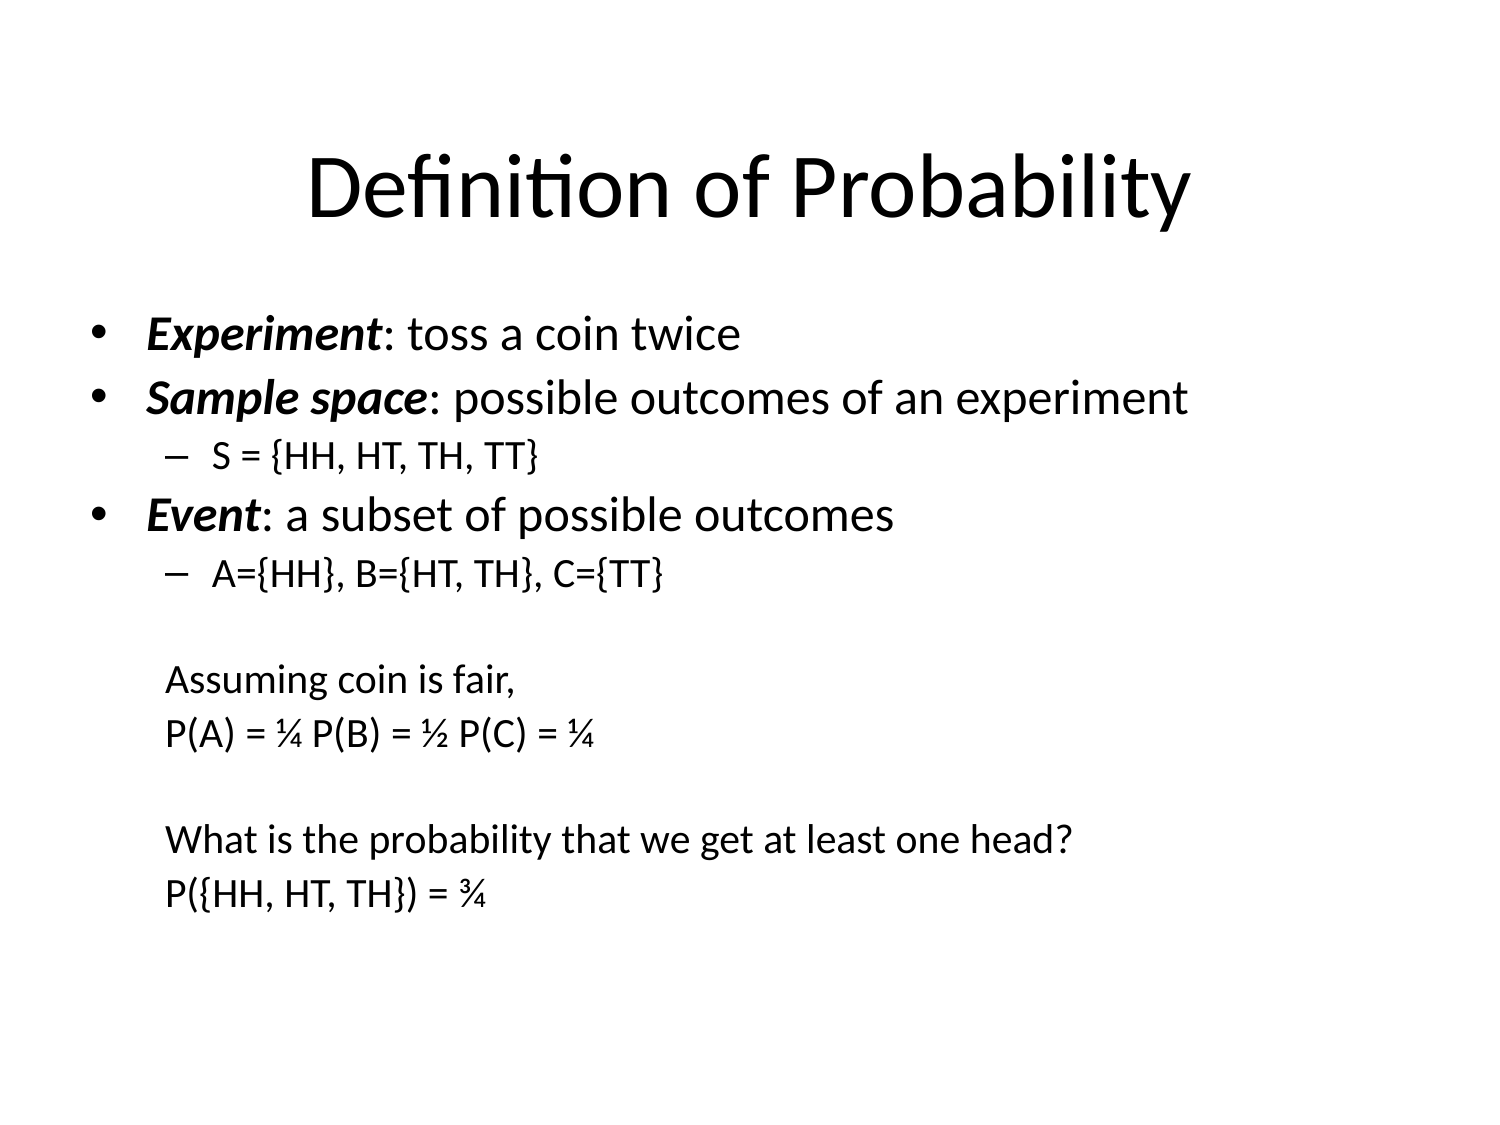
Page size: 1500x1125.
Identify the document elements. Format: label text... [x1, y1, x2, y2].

list Experiment: toss a coin twice Sample space: possible outcomes of an experiment S = {HH, HT, TH, TT} Event: a subset of possible outcomes A={HH}, B={HT, TH}, C={TT} Assuming coin is fair, P(A) = ¼ P(B) = ½ P(C) = ¼ What is the probability that we get at least one head? P({HH, HT, TH}) = ¾ [75, 299, 1300, 1006]
title Definition of Probability [75, 87, 1425, 275]
